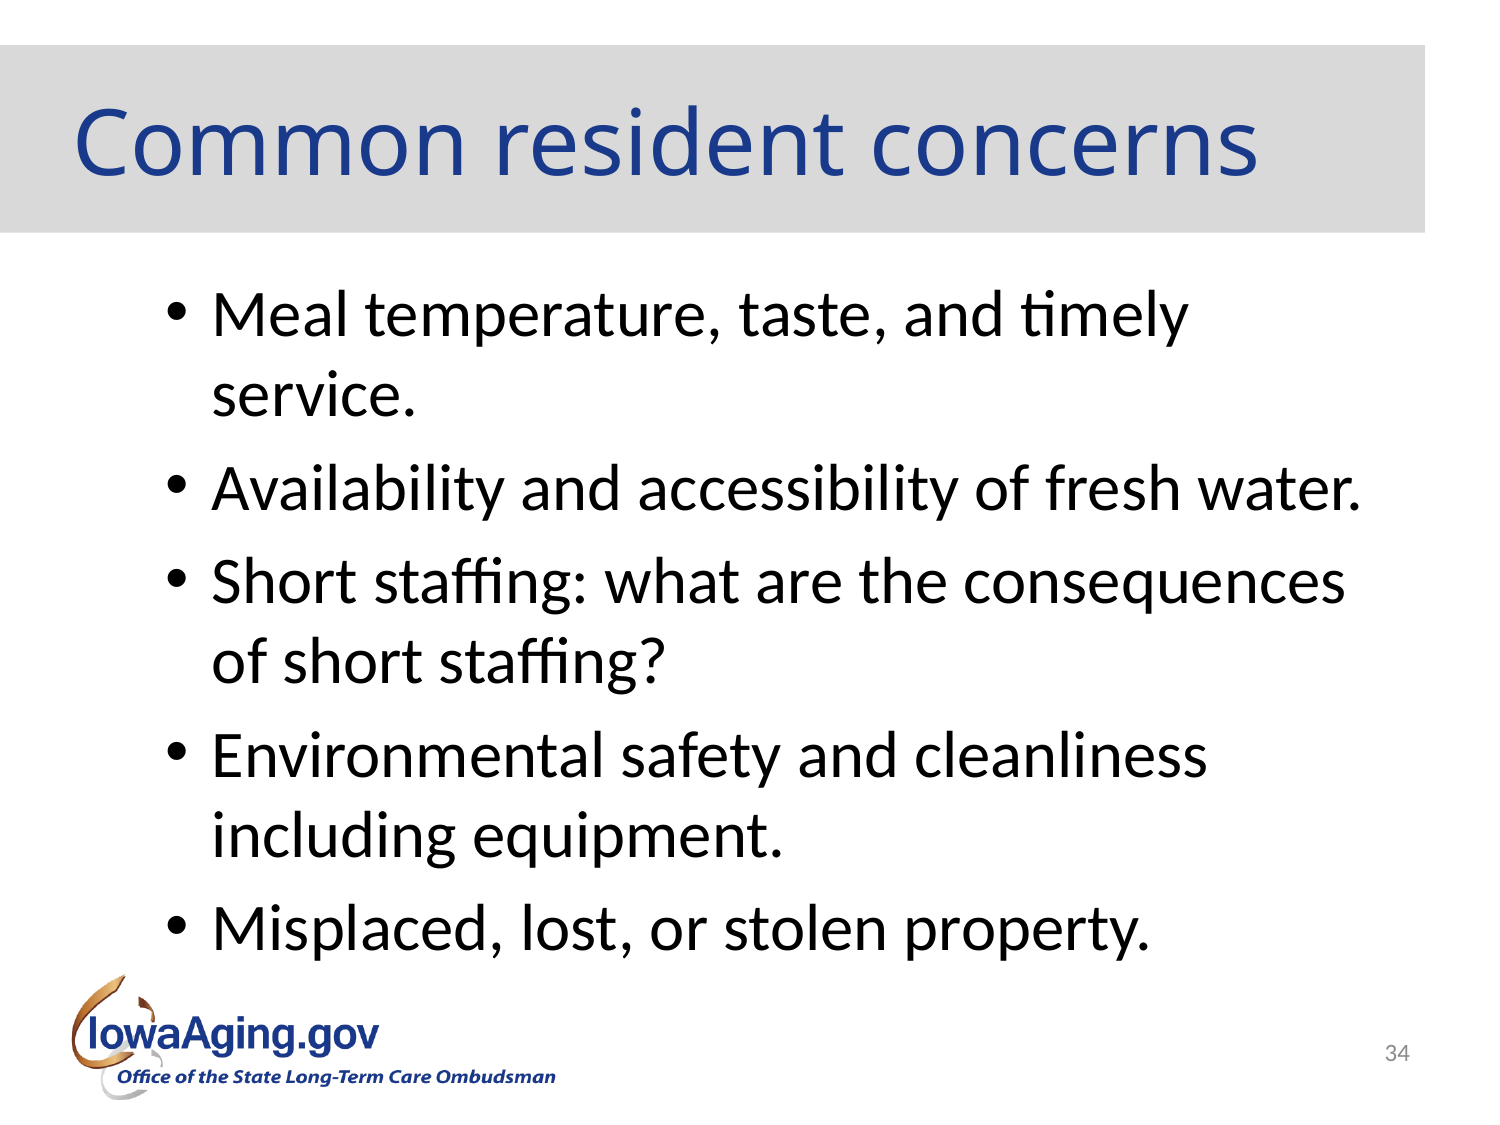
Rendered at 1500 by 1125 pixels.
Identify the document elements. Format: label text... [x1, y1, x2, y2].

picture [57, 974, 556, 1100]
slide_number 34 [1100, 1021, 1425, 1082]
list Meal temperature, taste, and timely service. Availability and accessibility of fresh water. Short staffing: what are the consequences of short staffing? Environmental safety and cleanliness including equipment. Misplaced, lost, or stolen property. [75, 262, 1425, 975]
title Common resident concerns [0, 45, 1425, 233]
